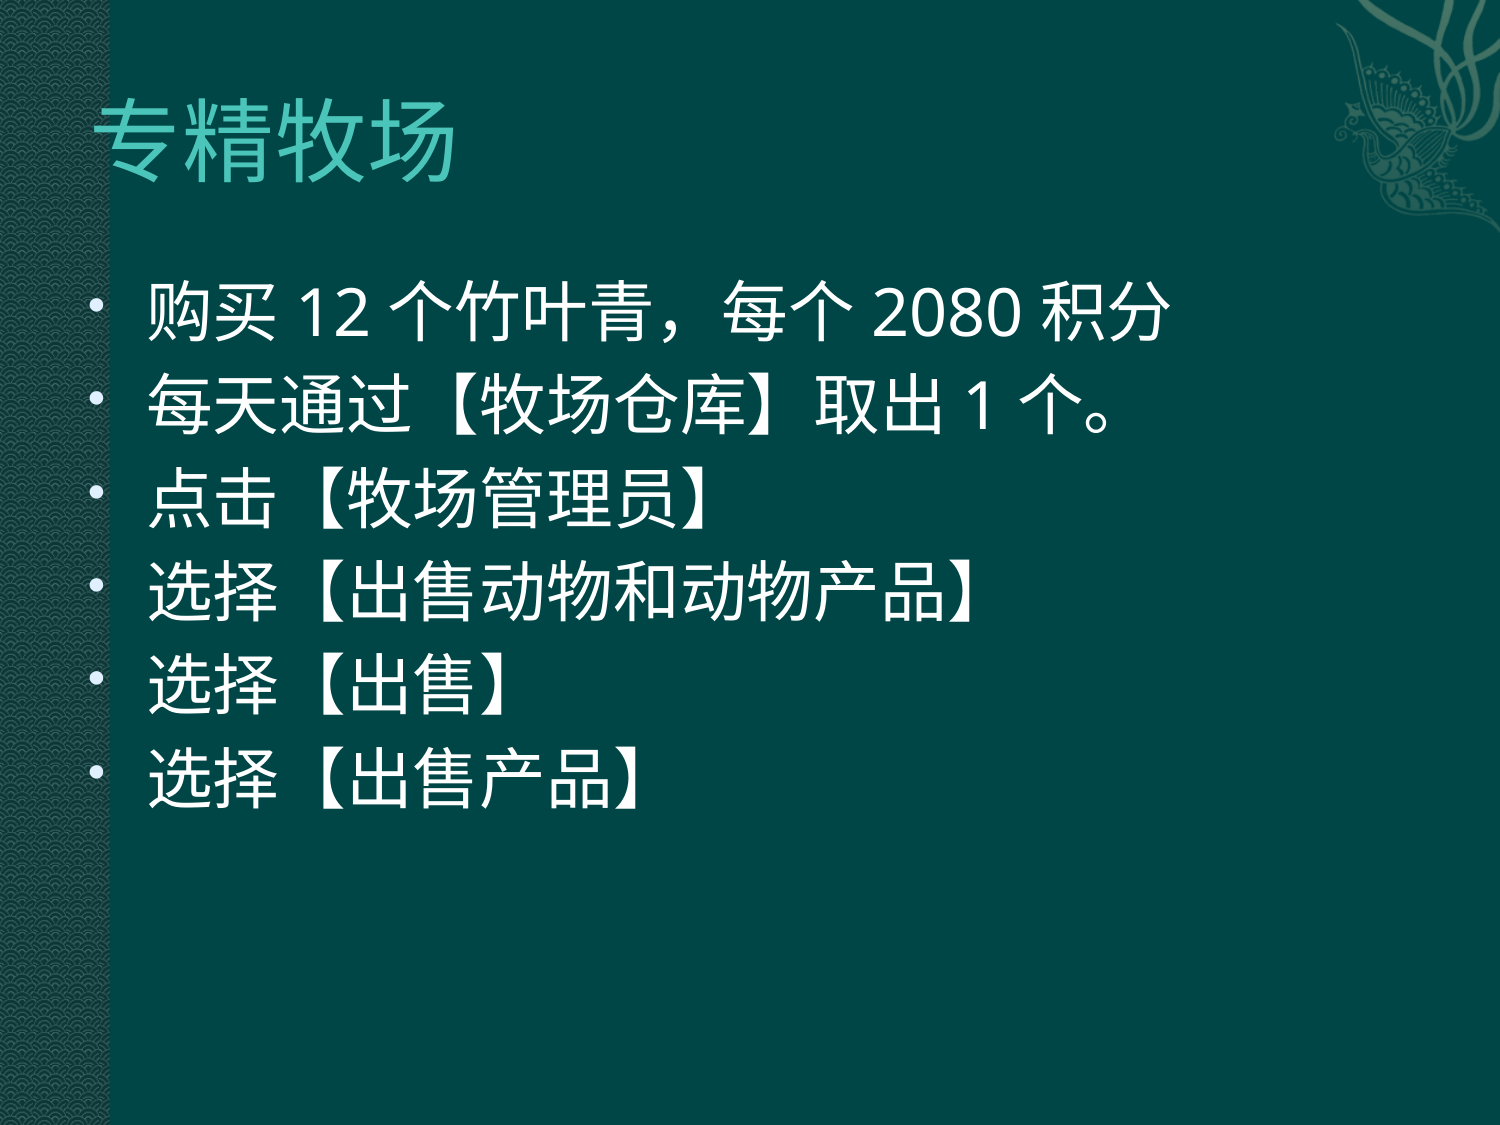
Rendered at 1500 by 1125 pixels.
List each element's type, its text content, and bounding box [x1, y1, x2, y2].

title 专精牧场 [75, 45, 1351, 233]
picture [0, 0, 110, 1125]
list 购买12个竹叶青，每个2080积分 每天通过【牧场仓库】取出1个。 点击【牧场管理员】 选择【出售动物和动物产品】 选择【出售】 选择【出售产品】 [75, 262, 1425, 1005]
